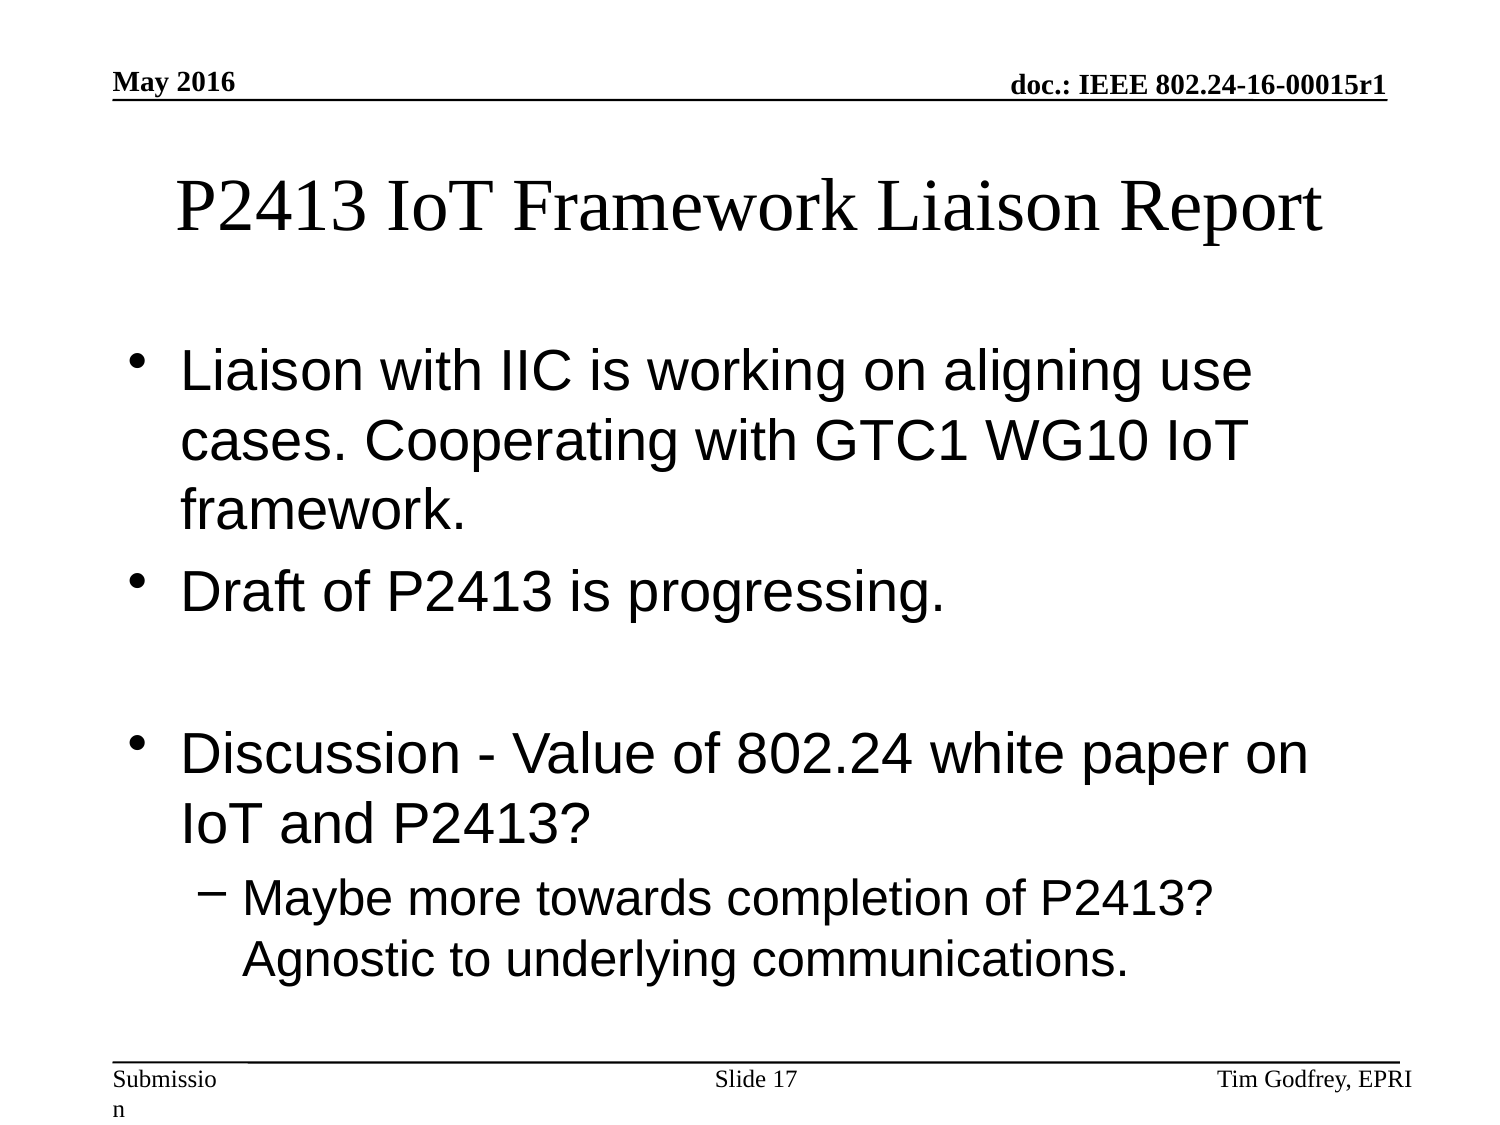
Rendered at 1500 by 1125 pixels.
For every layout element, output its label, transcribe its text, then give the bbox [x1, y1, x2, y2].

footer Tim Godfrey, EPRI [900, 1062, 1413, 1093]
slide_number Slide 17 [712, 1062, 800, 1093]
title P2413 IoT Framework Liaison Report [112, 112, 1388, 288]
list Liaison with IIC is working on aligning use cases. Cooperating with GTC1 WG10 IoT framework. Draft of P2413 is progressing. Discussion - Value of 802.24 white paper on IoT and P2413? Maybe more towards completion of P2413? Agnostic to underlying communications. [112, 324, 1388, 1000]
